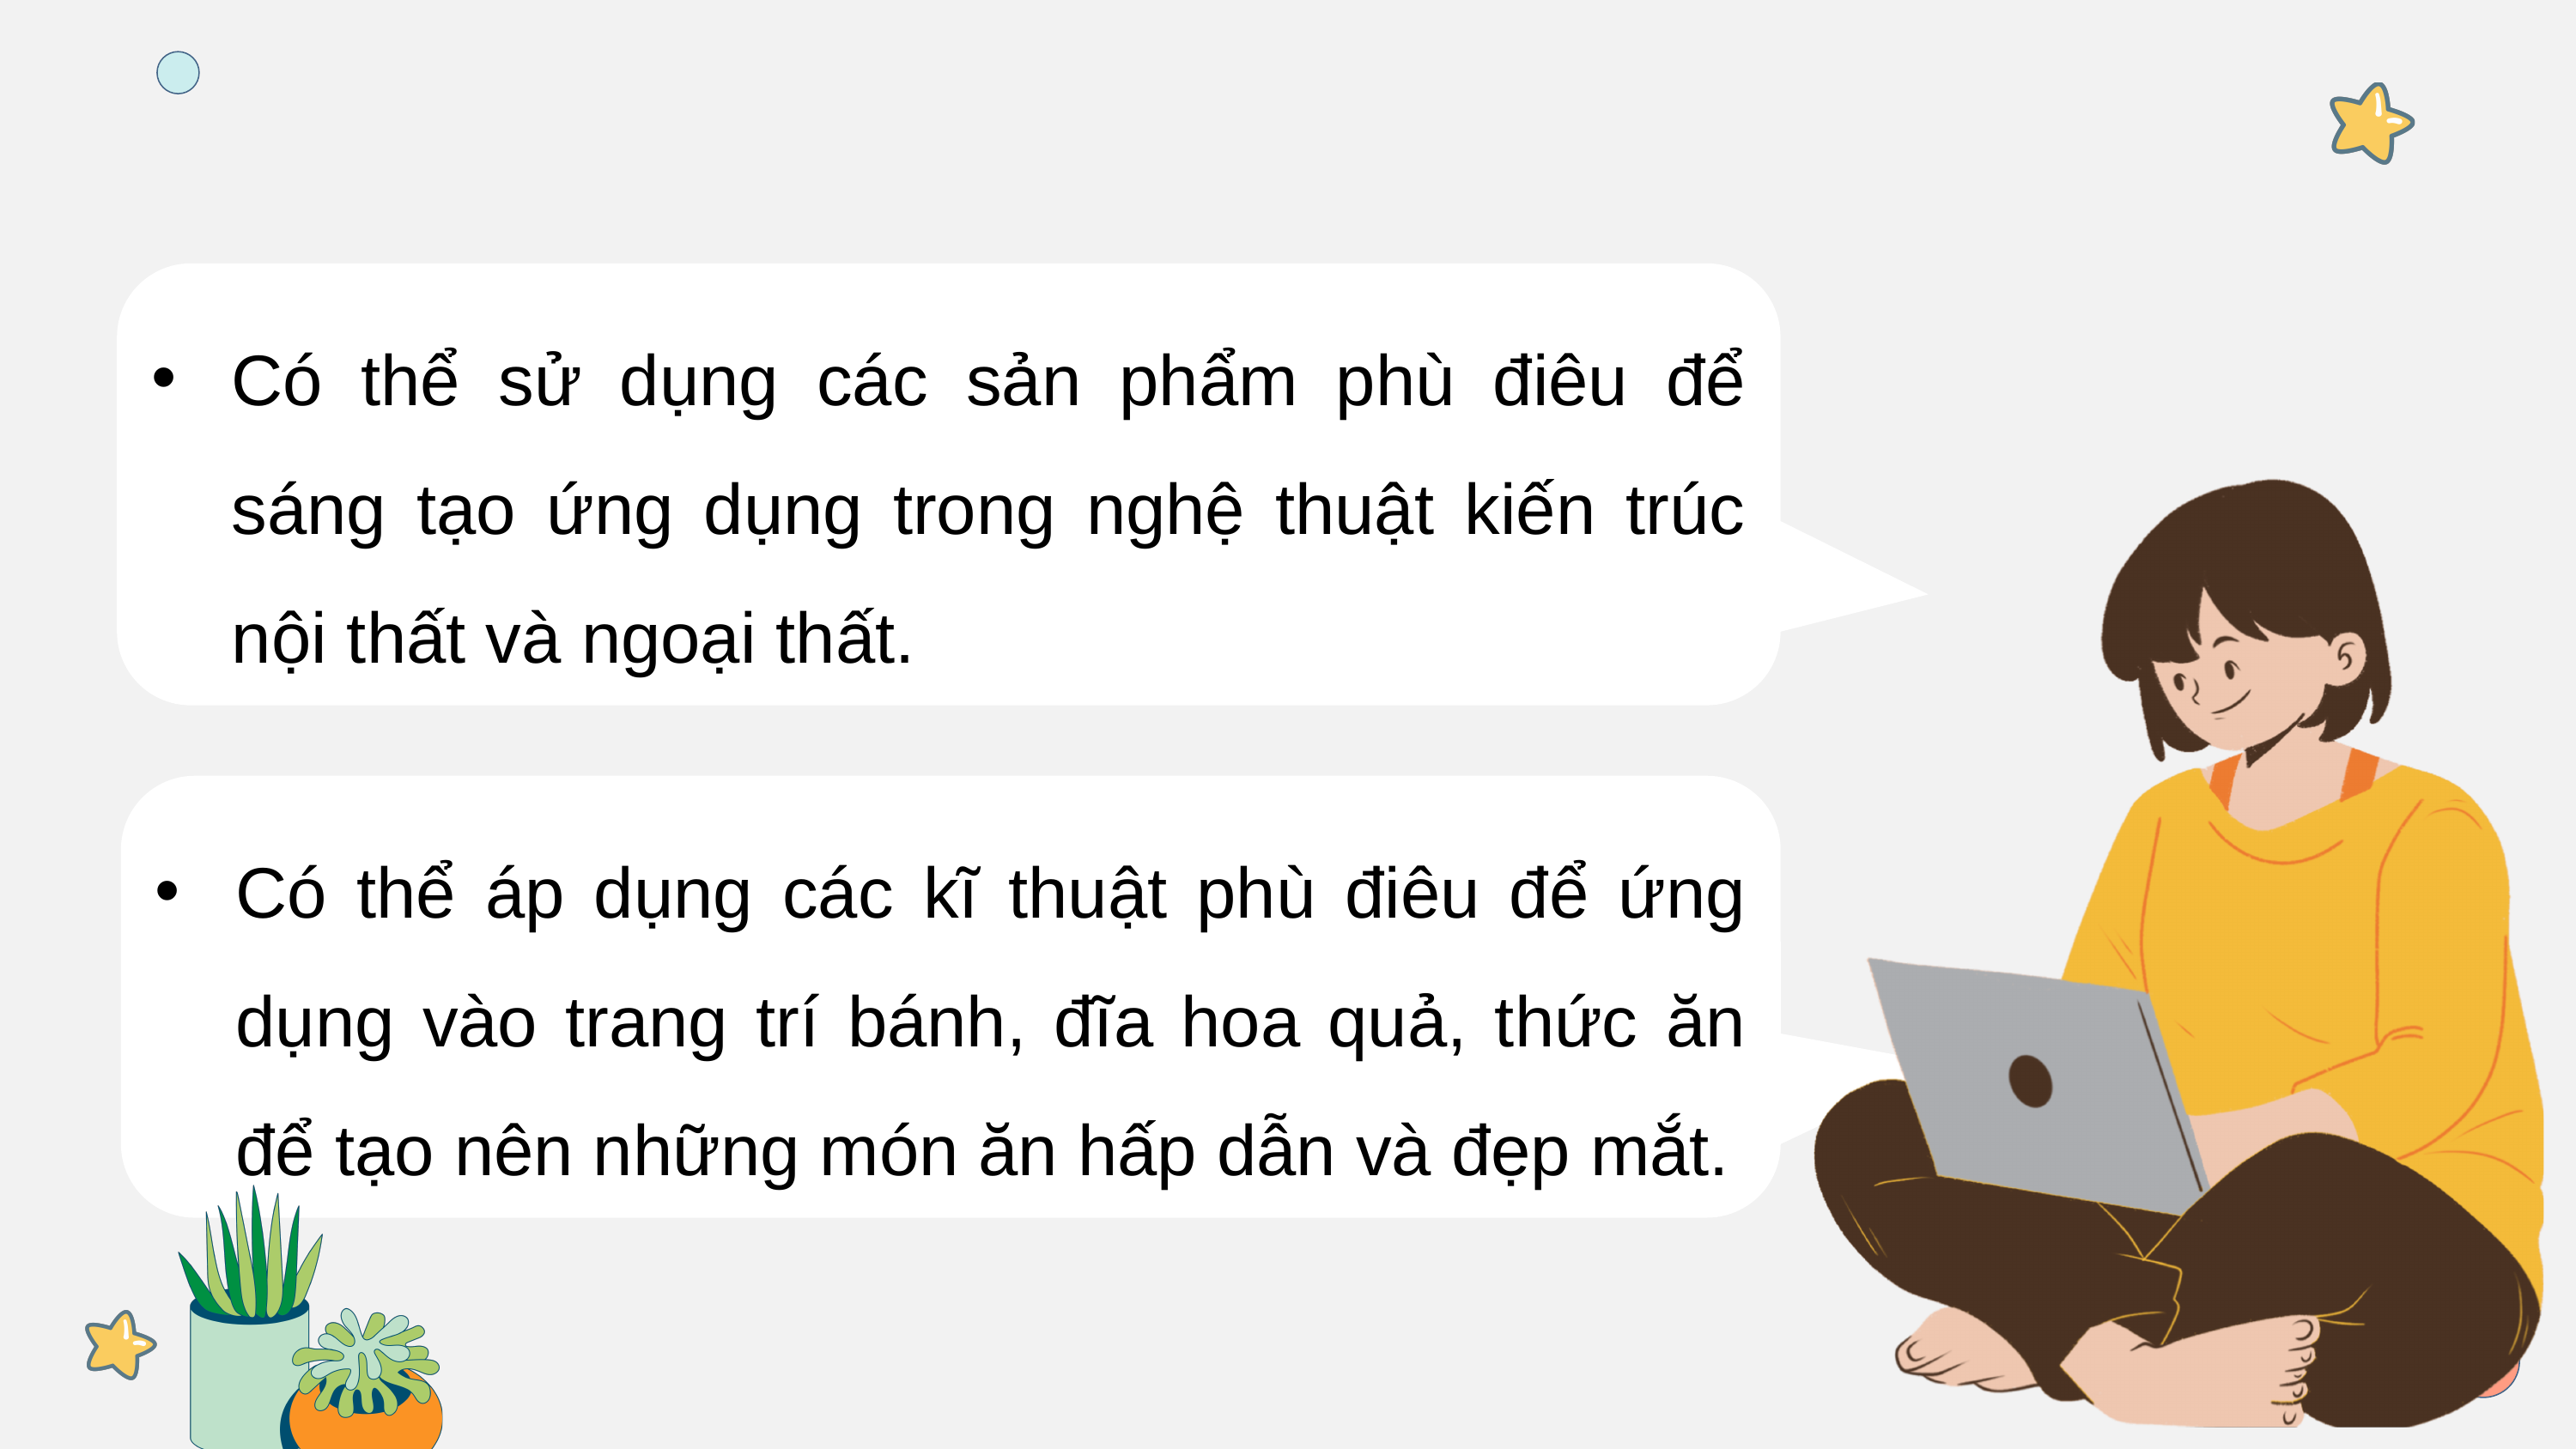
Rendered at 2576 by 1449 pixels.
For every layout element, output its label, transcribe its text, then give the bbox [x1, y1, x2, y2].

text_box [1814, 477, 2544, 1428]
text_box Có thể sử dụng các sản phẩm phù điêu để sáng tạo ứng dụng trong nghệ thuật kiến trúc nội thất và ngoại thất. [117, 263, 1814, 706]
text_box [2446, 1325, 2520, 1398]
text_box [178, 1185, 443, 1449]
text_box [2329, 82, 2415, 165]
text_box [84, 1310, 157, 1380]
text_box Có thể áp dụng các kĩ thuật phù điêu để ứng dụng vào trang trí bánh, đĩa hoa quả, thức ăn để tạo nên những món ăn hấp dẫn và đẹp mắt. [120, 775, 1814, 1218]
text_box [156, 51, 200, 94]
